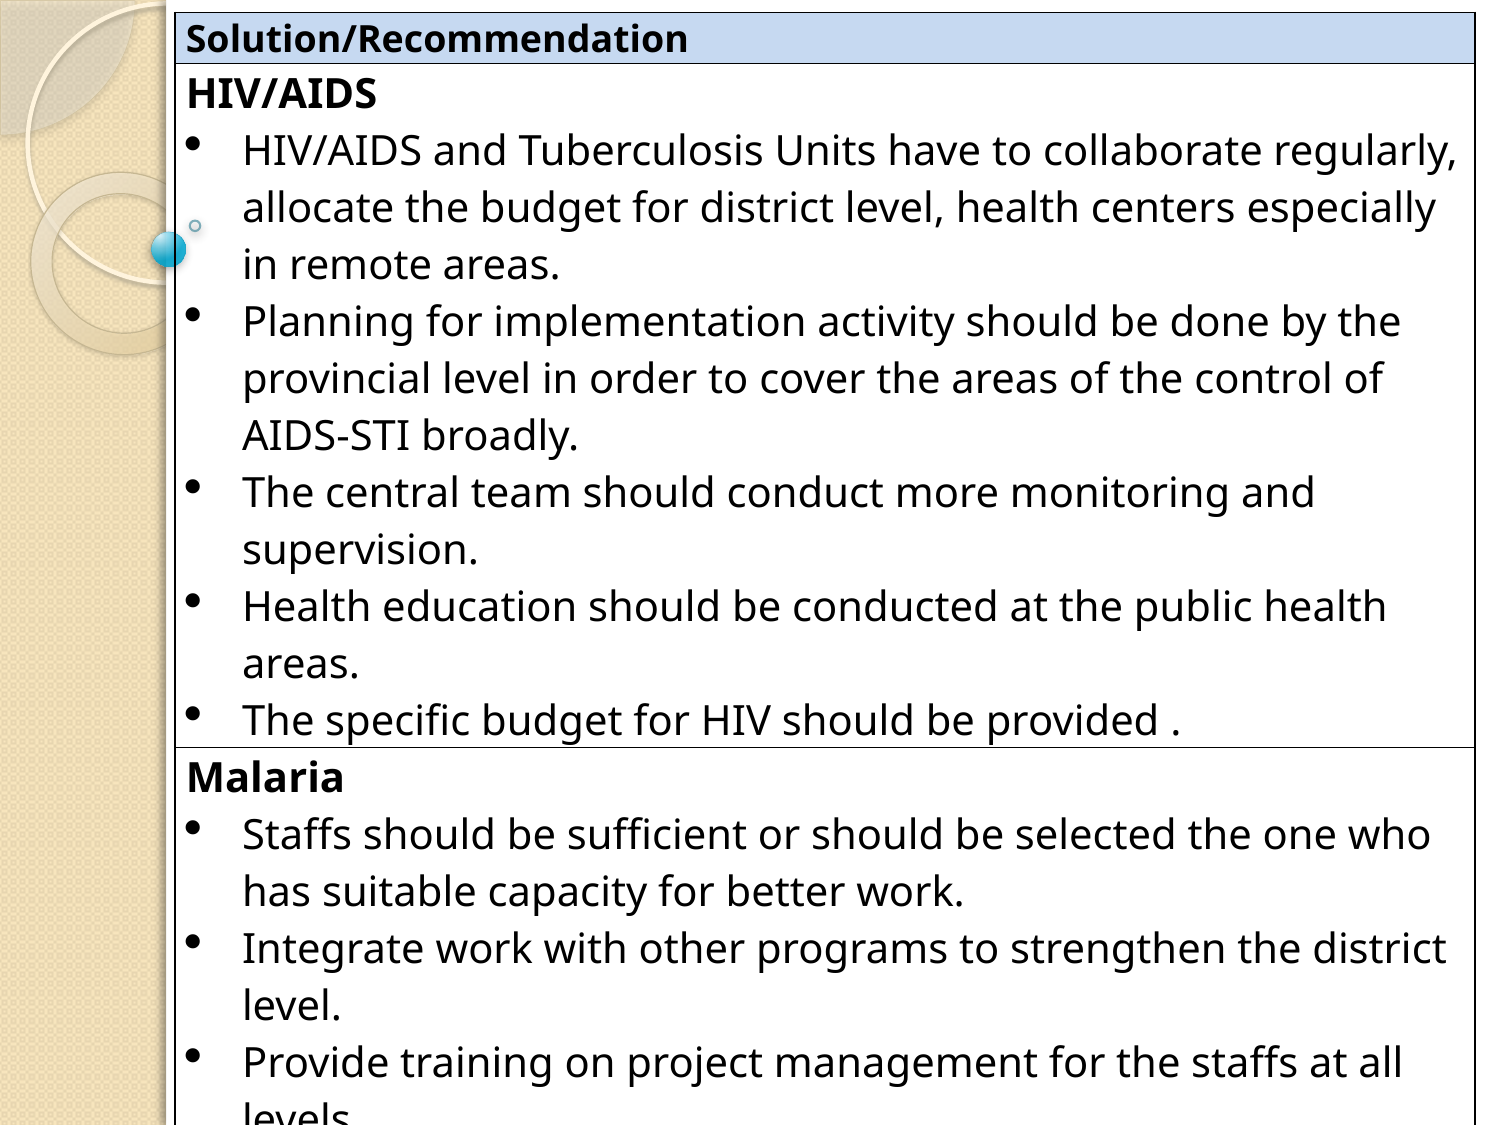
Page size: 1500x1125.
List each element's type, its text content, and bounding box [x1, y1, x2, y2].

table_cell HIV/AIDS HIV/AIDS and Tuberculosis Units have to collaborate regularly, allocate the budget for district level, health centers especially in remote areas. Planning for implementation activity should be done by the provincial level in order to cover the areas of the control of AIDS-STI broadly. The central team should conduct more monitoring and supervision. Health education should be conducted at the public health areas. The specific budget for HIV should be provided . [176, 64, 1474, 747]
table_cell Malaria Staffs should be sufficient or should be selected the one who has suitable capacity for better work. Integrate work with other programs to strengthen the district level. Provide training on project management for the staffs at all levels. Conduct broadly awareness raising to the local people to understand the importance of sleeping in the mosquito nets in order to prevent malaria. Increase the budget for monitoring the district, health center and villages Improve reporting system by piloting some provinces, districts, health centers and villages to determine the actual lessons learnt. Provide some drugs that are lacking at the districts and villages. [176, 748, 1474, 1125]
table_header Solution/Recommendation [176, 13, 1474, 63]
